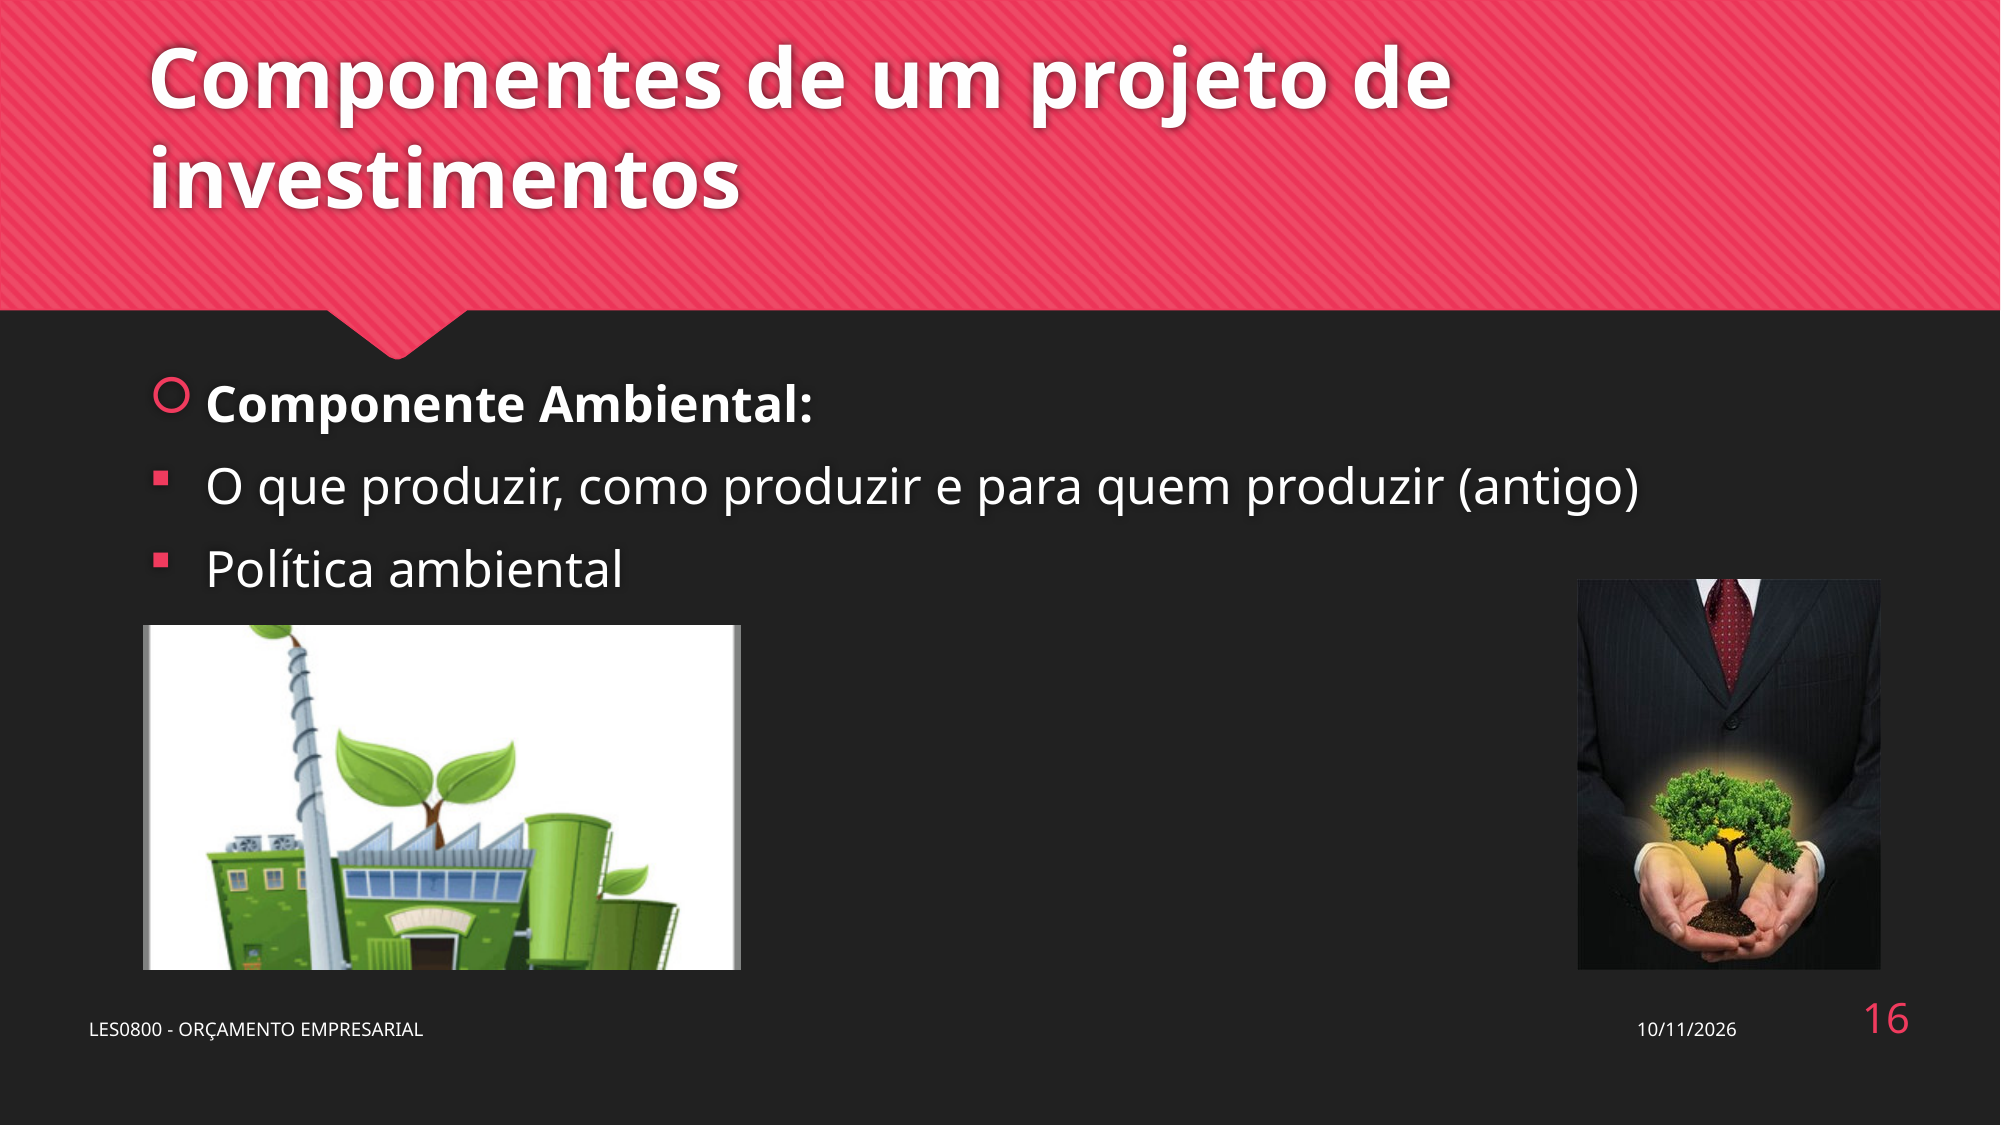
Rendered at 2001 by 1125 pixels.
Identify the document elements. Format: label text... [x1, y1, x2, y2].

picture [143, 625, 741, 970]
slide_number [1531, 991, 1751, 1051]
slide_number 16 [1751, 970, 1926, 1051]
list Componente Ambiental: O que produzir, como produzir e para quem produzir (antigo) Política ambiental [134, 364, 1866, 962]
footer LES0800 - ORÇAMENTO EMPRESARIAL [74, 991, 1493, 1051]
title Componentes de um projeto de investimentos [132, 73, 1868, 233]
picture [1576, 579, 1881, 970]
